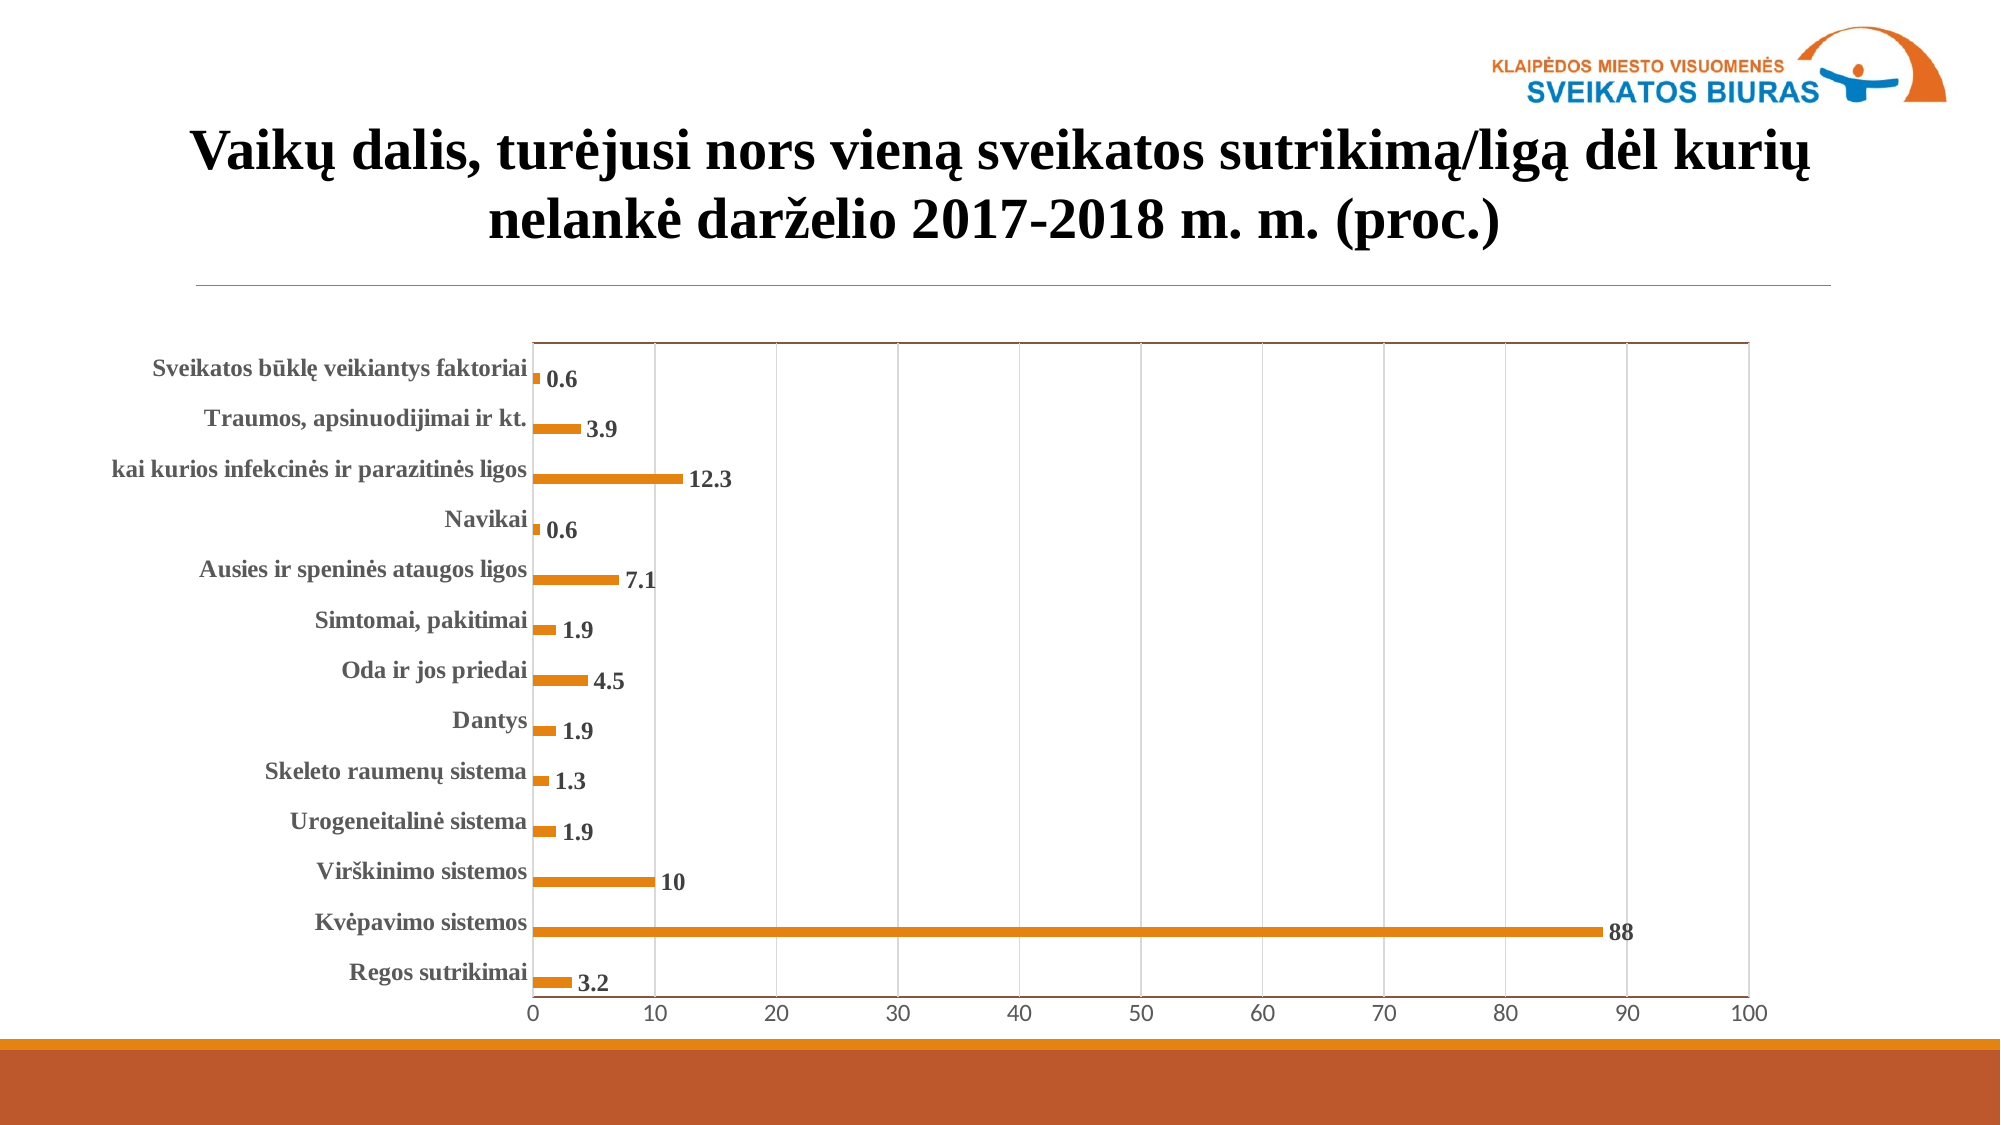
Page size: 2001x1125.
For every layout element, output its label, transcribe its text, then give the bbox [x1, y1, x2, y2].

text_box Vaikų dalis, turėjusi nors vieną sveikatos sutrikimą/ligą dėl kurių nelankė darželio 2017-2018 m. m. (proc.) [154, 103, 1850, 259]
chart [76, 328, 1803, 1044]
picture [1468, 8, 1972, 135]
